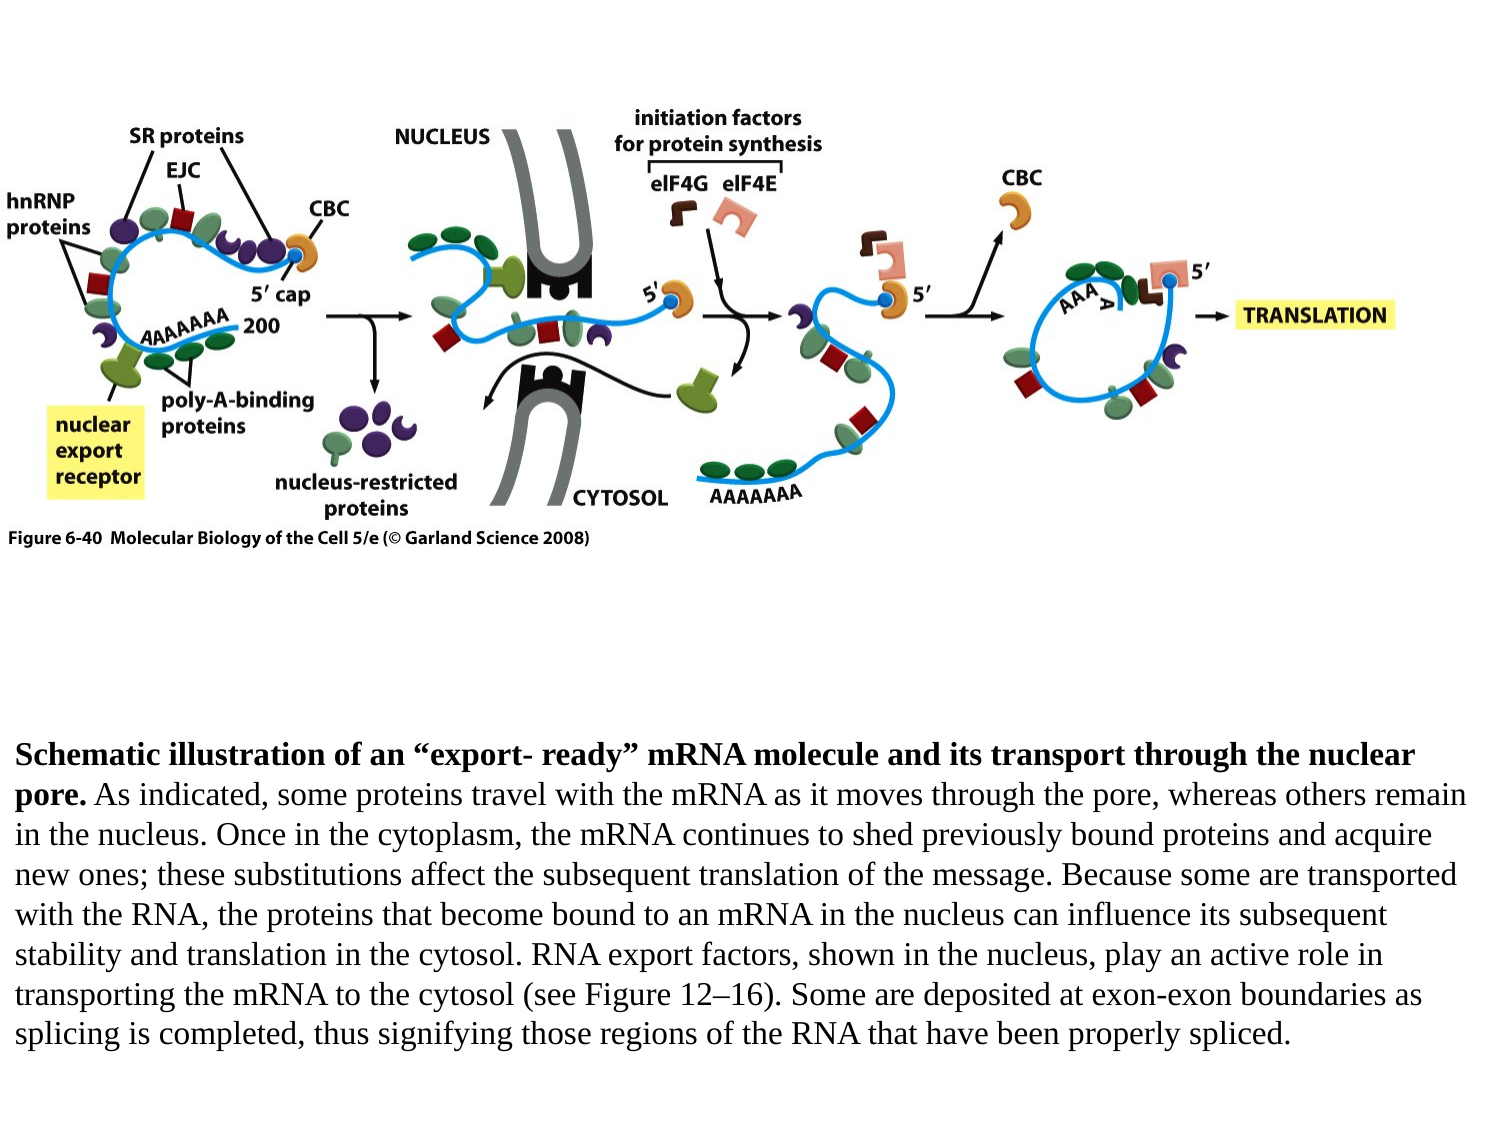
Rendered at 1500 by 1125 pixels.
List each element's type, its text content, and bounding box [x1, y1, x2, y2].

text_box Schematic illustration of an “export- ready” mRNA molecule and its transport through the nuclear pore. As indicated, some proteins travel with the mRNA as it moves through the pore, whereas others remain in the nucleus. Once in the cytoplasm, the mRNA continues to shed previously bound proteins and acquire new ones; these substitutions affect the subsequent translation of the message. Because some are transported with the RNA, the proteins that become bound to an mRNA in the nucleus can influence its subsequent stability and translation in the cytosol. RNA export factors, shown in the nucleus, play an active role in transporting the mRNA to the cytosol (see Figure 12–16). Some are deposited at exon-exon boundaries as splicing is completed, thus signifying those regions of the RNA that have been properly spliced. [0, 724, 1500, 1060]
picture [0, 99, 1401, 553]
